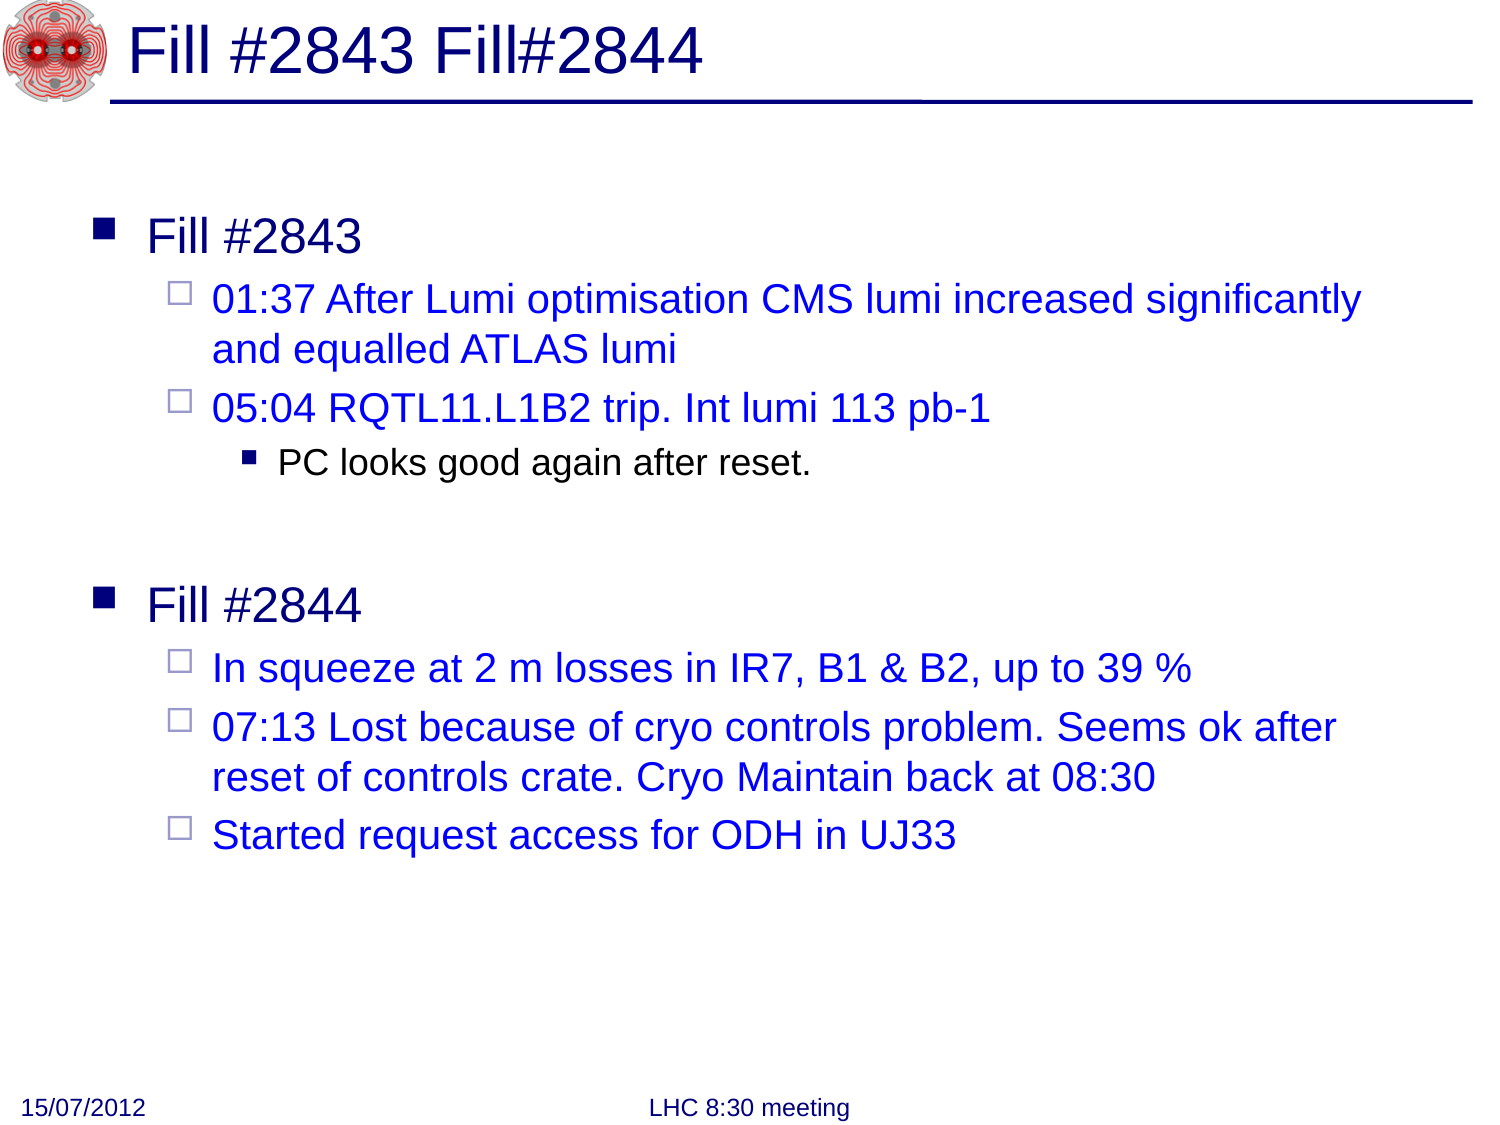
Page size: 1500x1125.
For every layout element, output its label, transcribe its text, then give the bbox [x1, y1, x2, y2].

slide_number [5, 1085, 356, 1125]
title Fill #2843 Fill#2844 [111, 3, 1463, 91]
footer LHC 8:30 meeting [512, 1087, 988, 1125]
picture [0, 0, 108, 103]
list Fill #2843 01:37 After Lumi optimisation CMS lumi increased significantly and equalled ATLAS lumi 05:04 RQTL11.L1B2 trip. Int lumi 113 pb-1 PC looks good again after reset. Fill #2844 In squeeze at 2 m losses in IR7, B1 & B2, up to 39 % 07:13 Lost because of cryo controls problem. Seems ok after reset of controls crate. Cryo Maintain back at 08:30 Started request access for ODH in UJ33 [74, 196, 1426, 1036]
